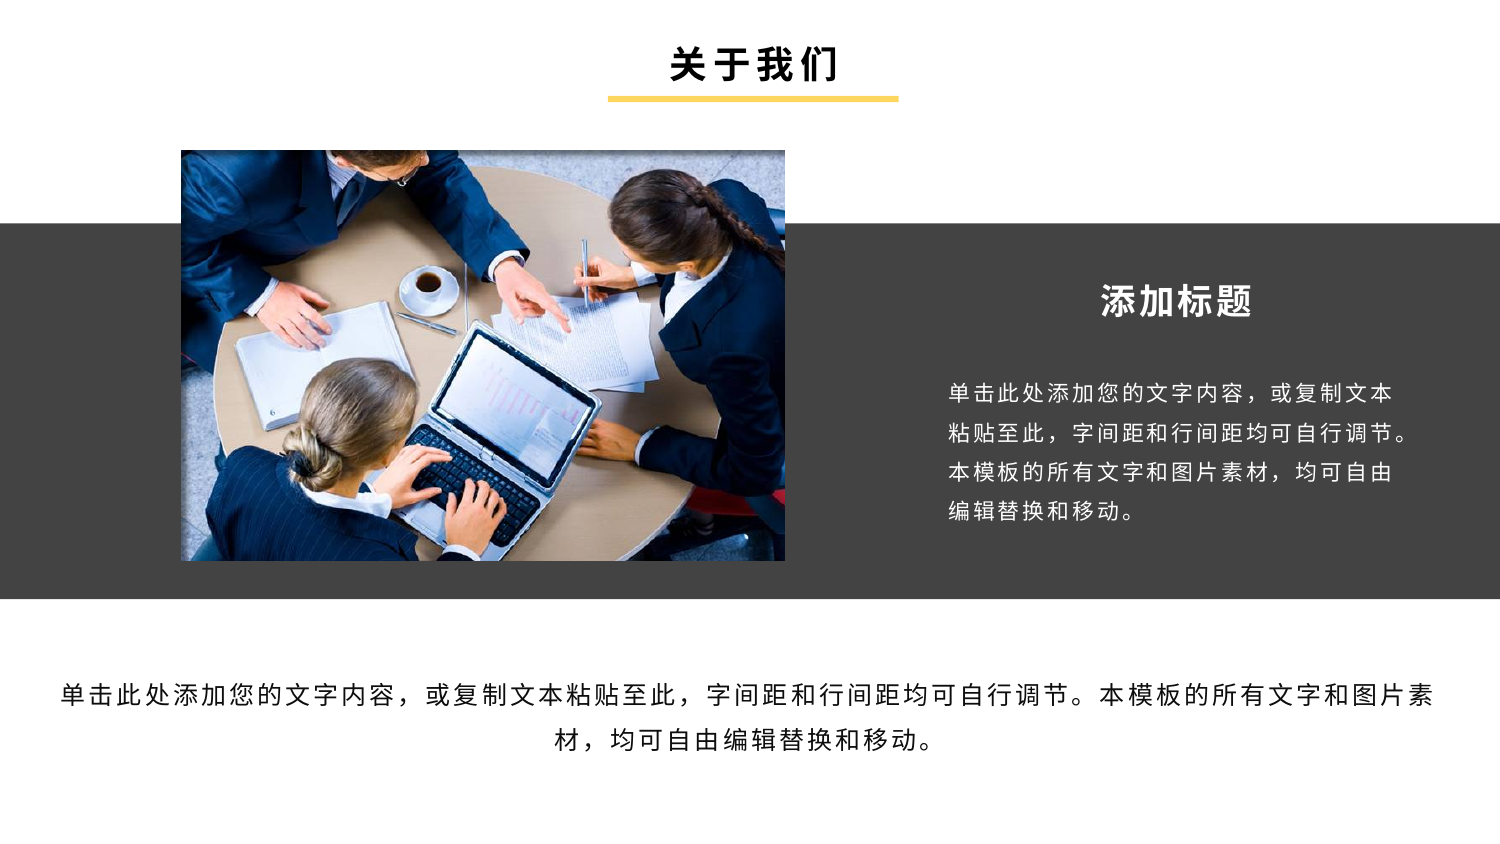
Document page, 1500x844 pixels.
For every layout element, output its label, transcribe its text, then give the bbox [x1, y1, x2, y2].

text_box [0, 222, 1500, 600]
text_box 单击此处添加您的文字内容，或复制文本粘贴至此，字间距和行间距均可自行调节。本模板的所有文字和图片素材，均可自由编辑替换和移动。 [40, 659, 1459, 761]
text_box 关于我们 [654, 34, 854, 94]
text_box 添加标题 [1089, 273, 1264, 327]
text_box 单击此处添加您的文字内容，或复制文本粘贴至此，字间距和行间距均可自行调节。本模板的所有文字和图片素材，均可自由编辑替换和移动。 [937, 361, 1416, 530]
picture [181, 150, 785, 561]
